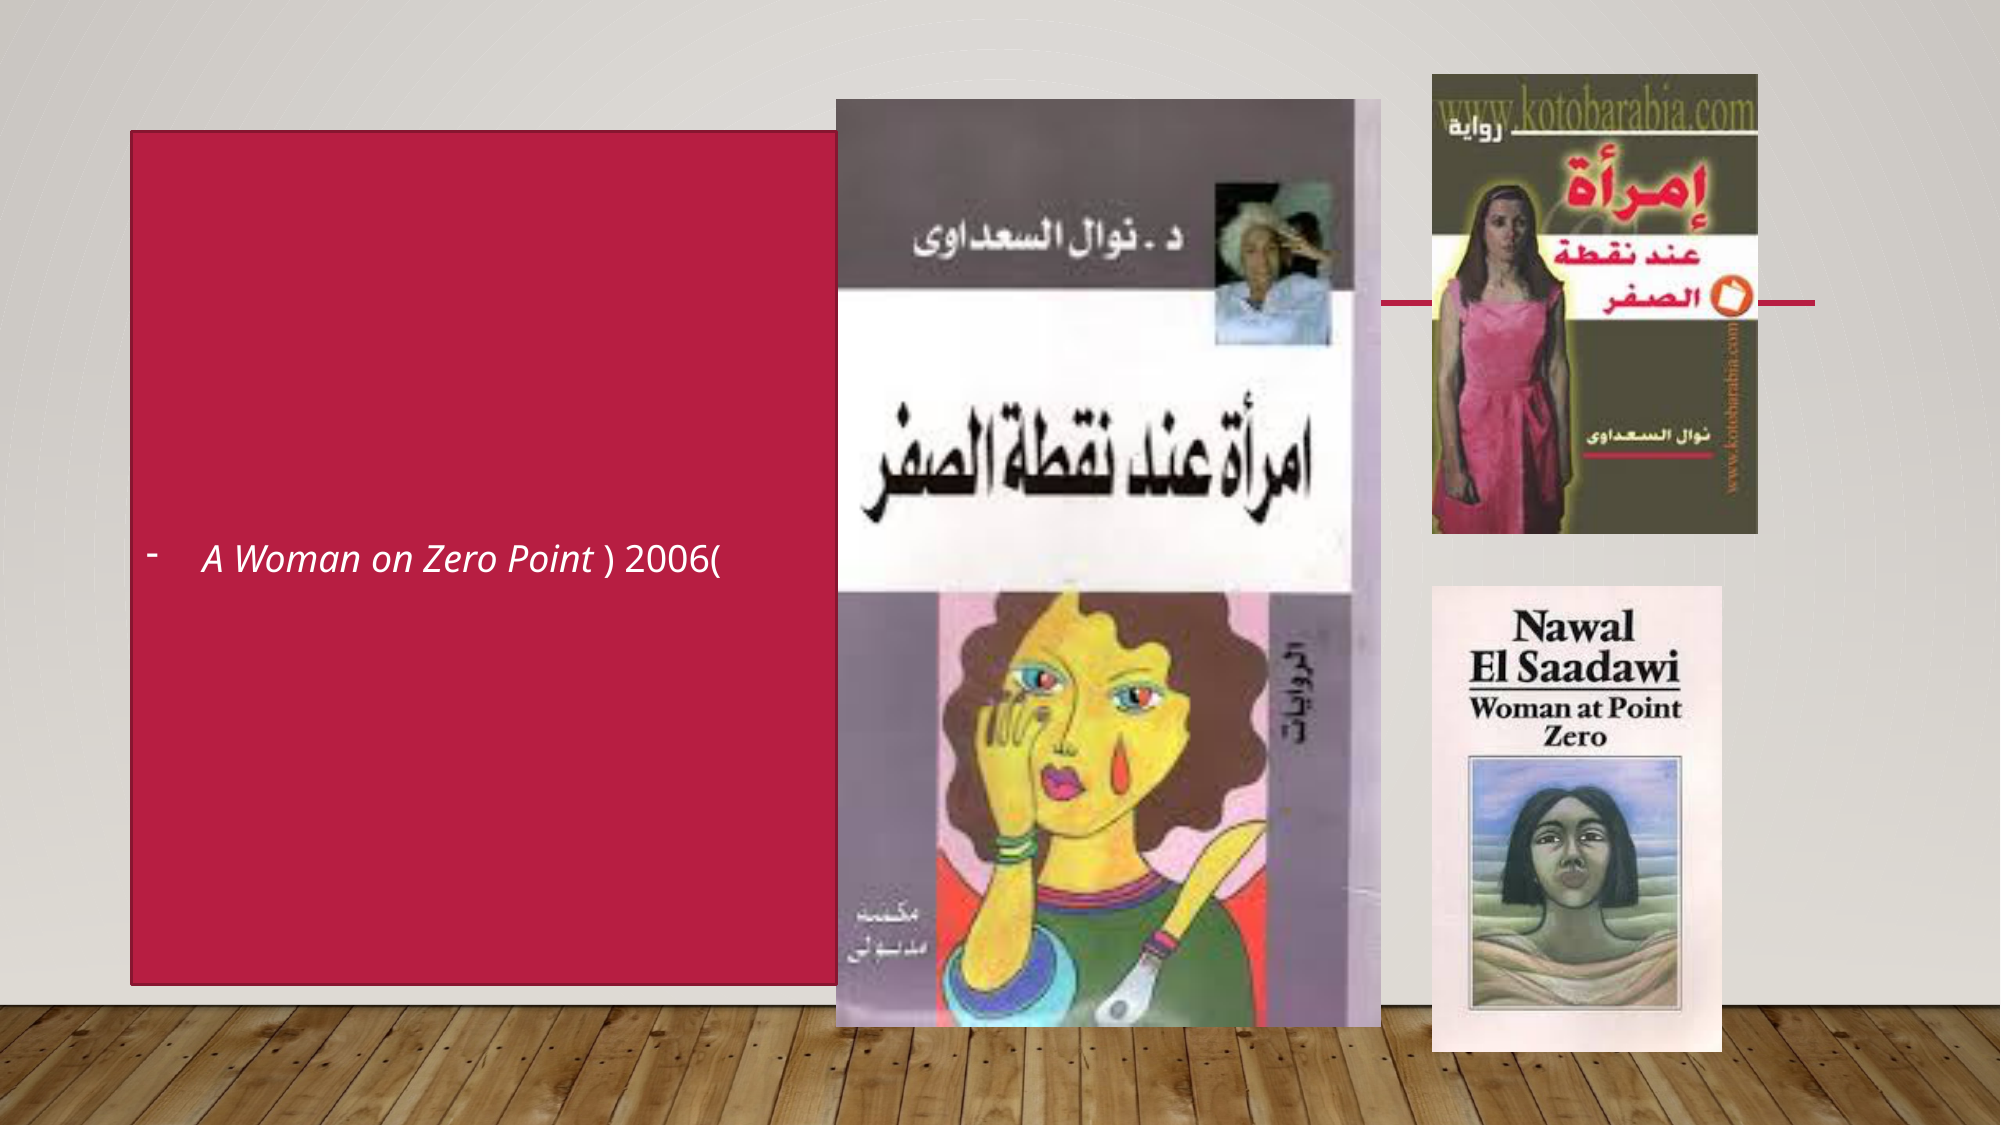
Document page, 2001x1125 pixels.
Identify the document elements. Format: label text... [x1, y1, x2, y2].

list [836, 99, 1381, 1027]
picture [0, 585, 2000, 1125]
text_box A Woman on Zero Point ) 2006( [130, 130, 836, 986]
picture [1432, 74, 1758, 534]
